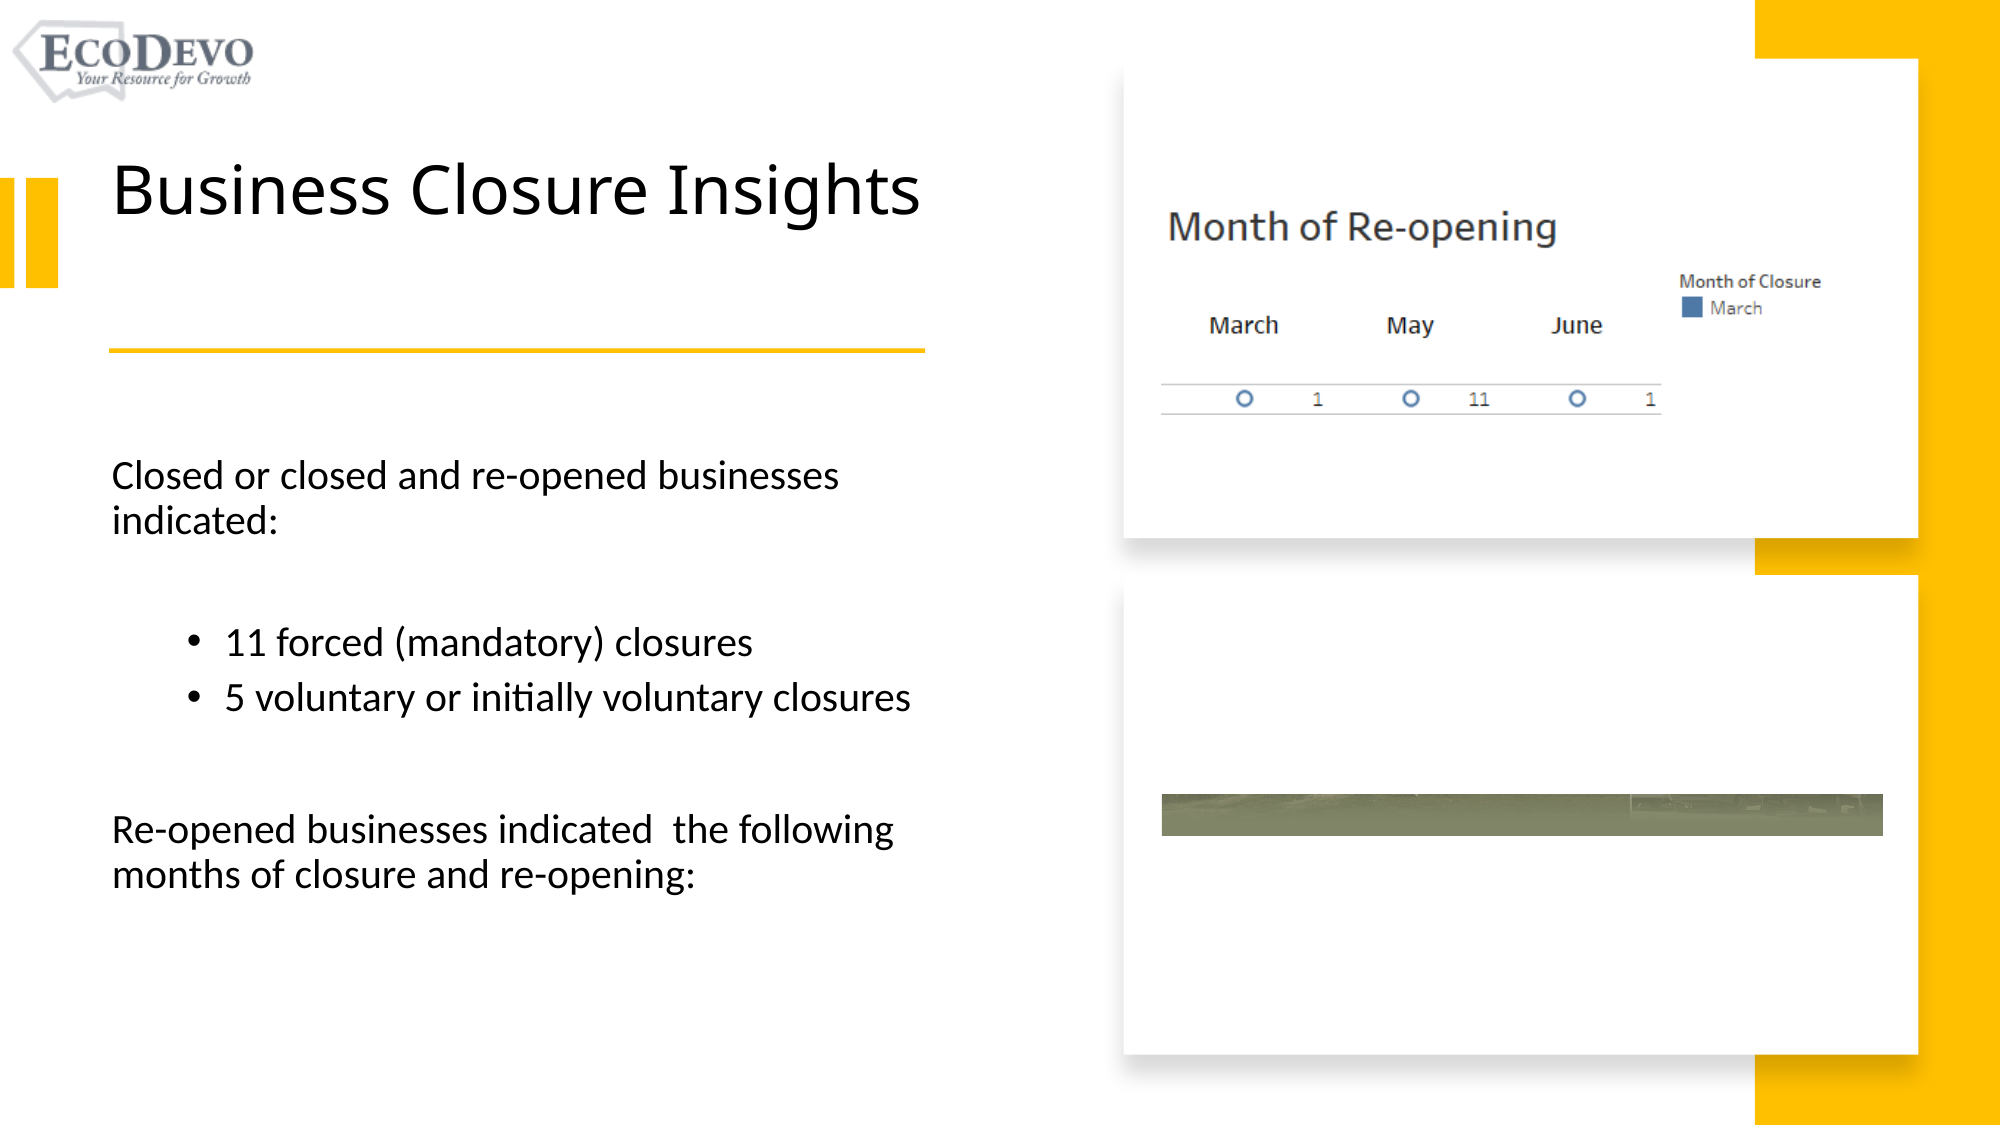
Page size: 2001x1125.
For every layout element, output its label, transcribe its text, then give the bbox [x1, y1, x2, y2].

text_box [0, 177, 59, 289]
picture [11, 19, 257, 106]
text_box [1123, 574, 1919, 1056]
text_box [108, 347, 926, 354]
picture [1161, 189, 1884, 415]
title Business Closure Insights [96, 140, 963, 326]
picture [1161, 794, 1883, 836]
list Closed or closed and re-opened businesses indicated: 11 forced (mandatory) closures 5 voluntary or initially voluntary closures Re-opened businesses indicated the following months of closure and re-opening: [96, 382, 963, 1036]
text_box [0, 0, 1754, 1125]
text_box [1123, 58, 1919, 539]
text_box [1754, 0, 2000, 1125]
